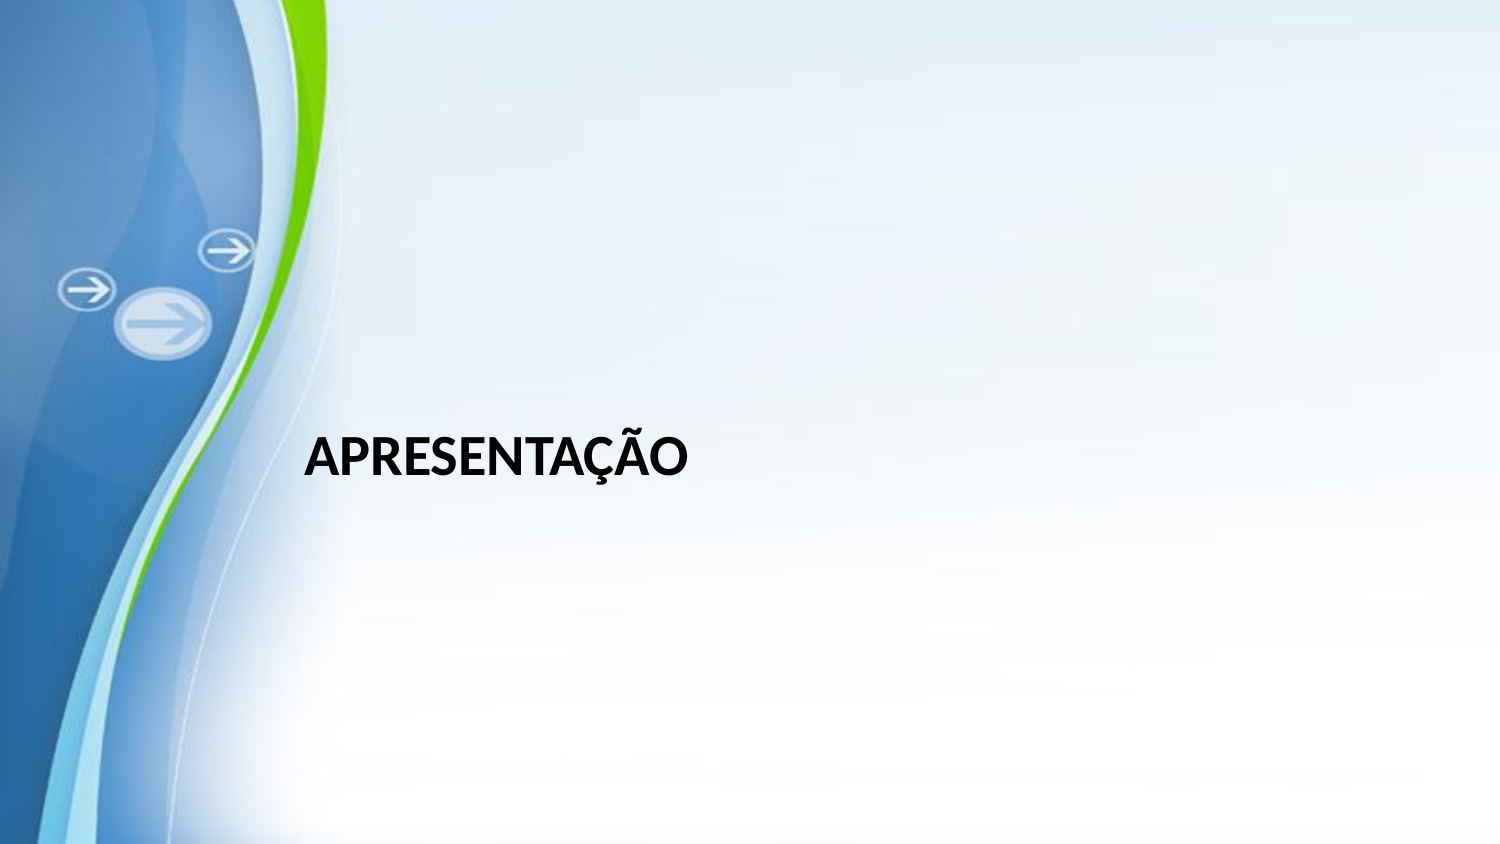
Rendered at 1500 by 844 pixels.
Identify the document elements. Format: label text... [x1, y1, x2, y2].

picture [0, 0, 1500, 844]
title APRESENTAÇÃO [289, 410, 1399, 578]
